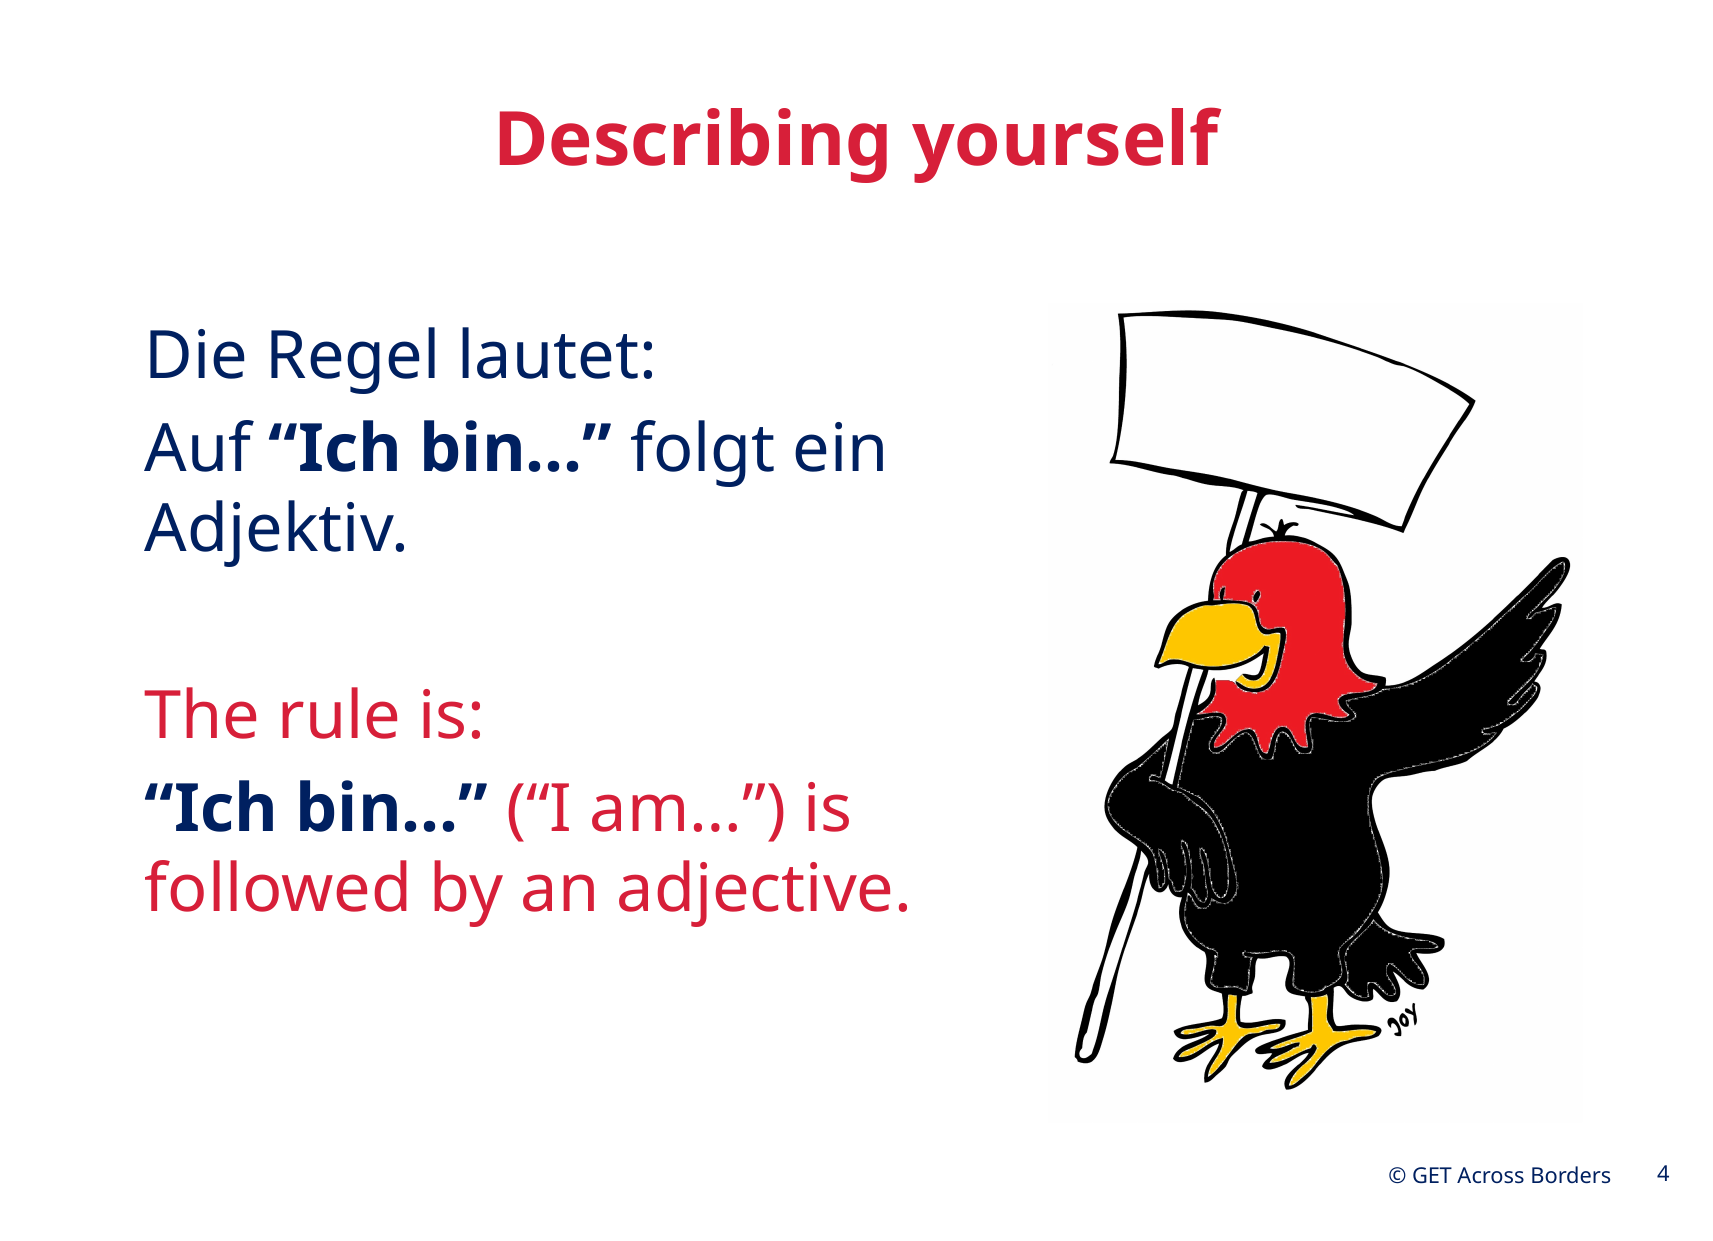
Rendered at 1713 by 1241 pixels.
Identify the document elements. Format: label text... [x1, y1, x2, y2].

text_box 4 [1613, 1141, 1713, 1208]
title Describing yourself [85, 32, 1627, 239]
picture [1048, 303, 1583, 1123]
text_box © GET Across Borders [1048, 1141, 1613, 1208]
list Die Regel lautet: Auf “Ich bin…” folgt ein Adjektiv. The rule is: “Ich bin…” (“I am…”) is followed by an adjective. [129, 304, 1049, 1189]
